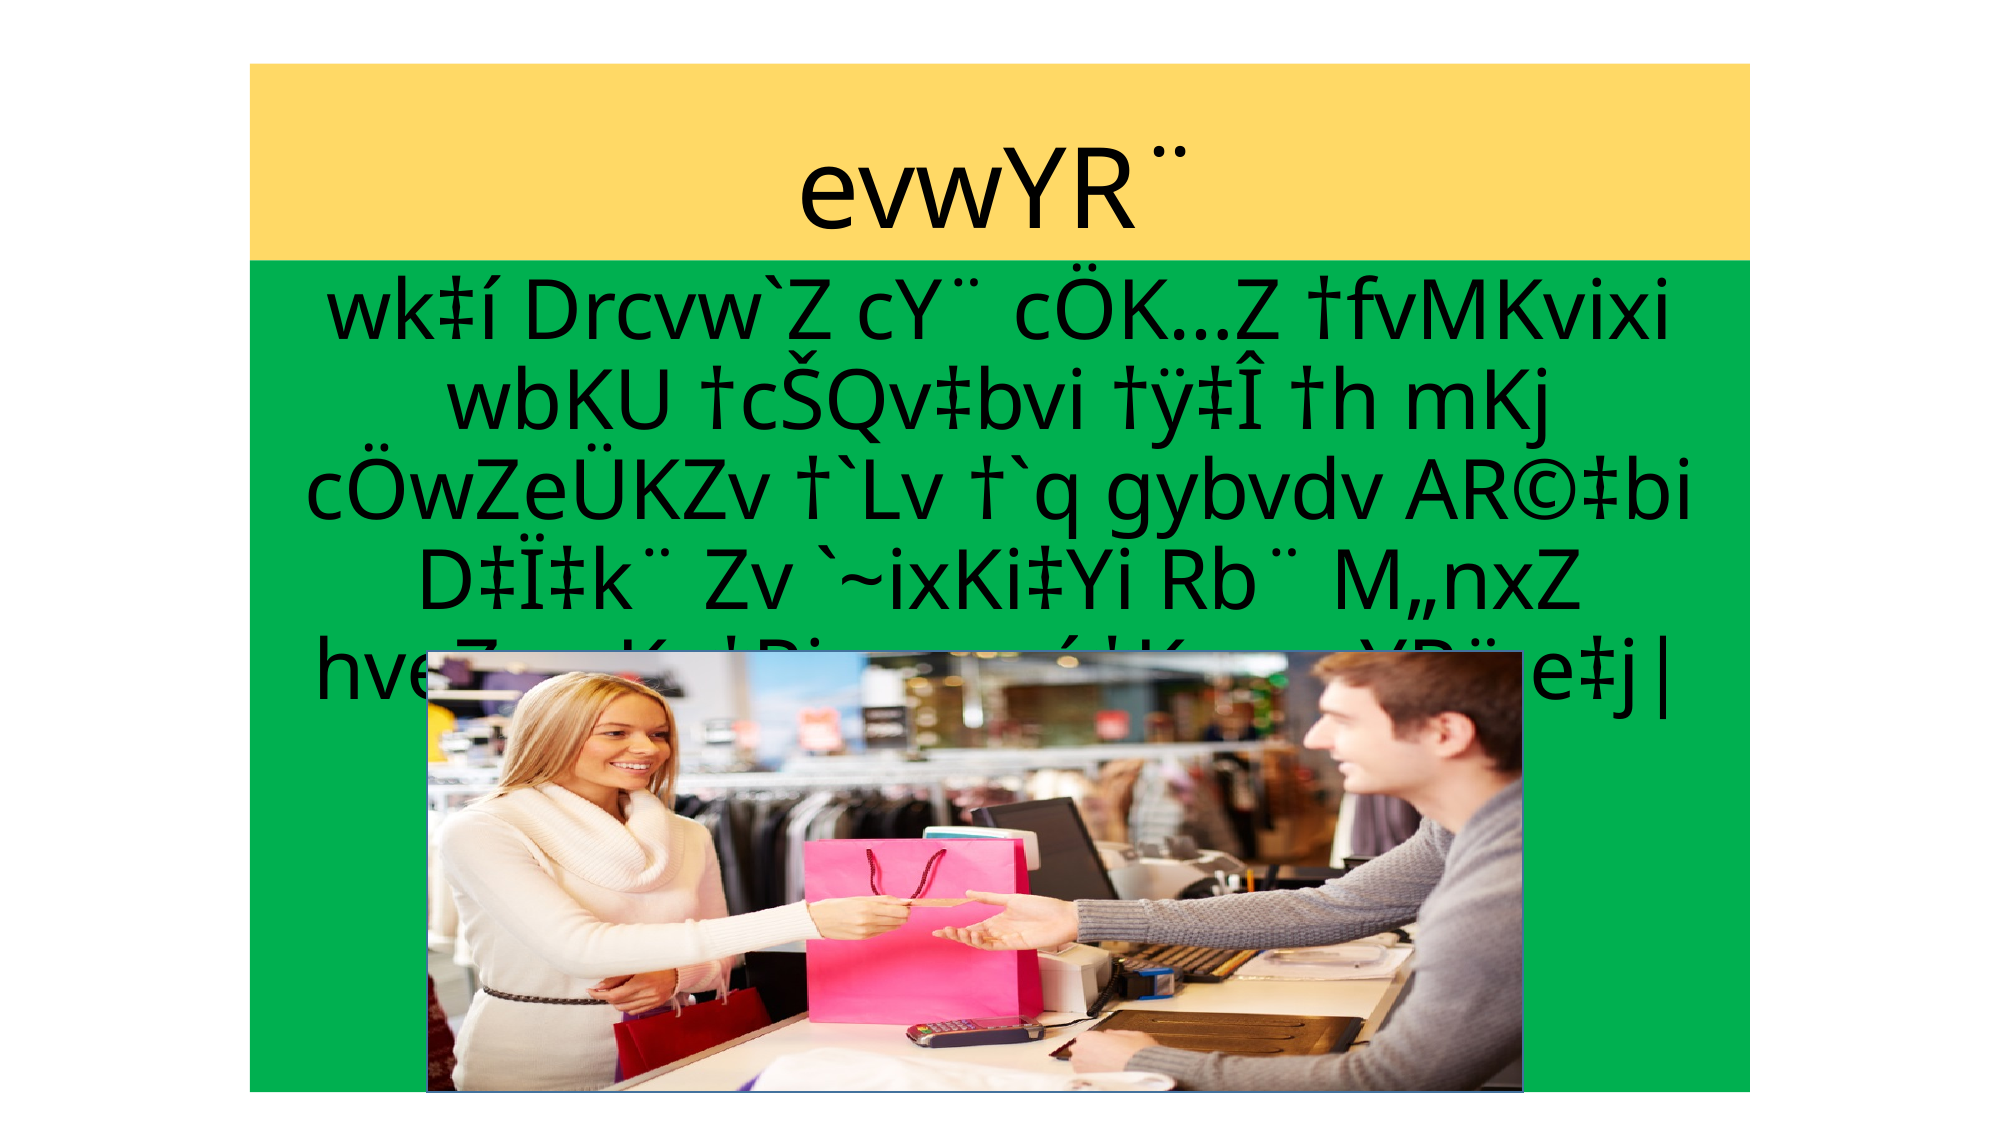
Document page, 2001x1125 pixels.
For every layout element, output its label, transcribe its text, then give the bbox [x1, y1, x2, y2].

text_box [426, 650, 1524, 1093]
subtitle wk‡í Drcvw`Z cY¨ cÖK…Z †fvMKvixi wbKU †cŠQv‡bvi †ÿ‡Î †h mKj cÖwZeÜKZv †`Lv †`q gybvdv AR©‡bi D‡Ï‡k¨ Zv `~ixKi‡Yi Rb¨ M„nxZ hveZxq Kv‡Ri mgwó‡K evwYR¨ e‡j| [249, 260, 1750, 1093]
title evwYR¨ [249, 63, 1750, 260]
